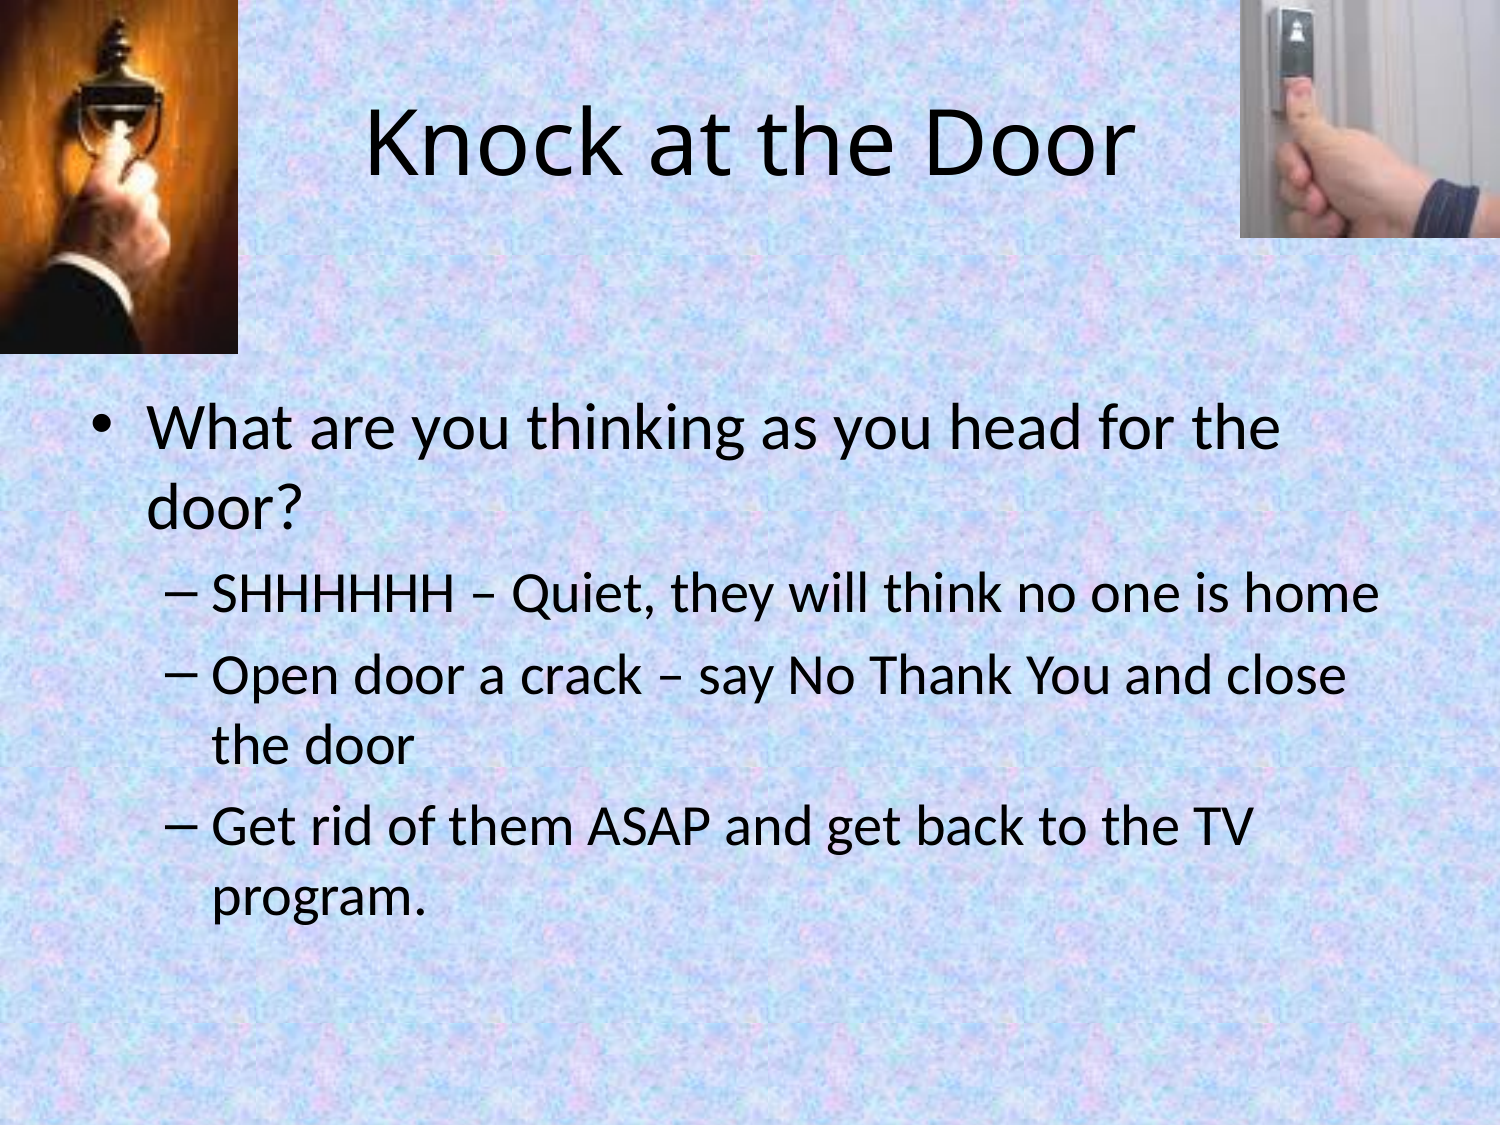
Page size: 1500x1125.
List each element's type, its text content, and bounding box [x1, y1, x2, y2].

list What are you thinking as you head for the door? SHHHHHH – Quiet, they will think no one is home Open door a crack – say No Thank You and close the door Get rid of them ASAP and get back to the TV program. [75, 375, 1425, 1005]
title Knock at the Door [241, 45, 1234, 233]
picture [0, 0, 1500, 1125]
